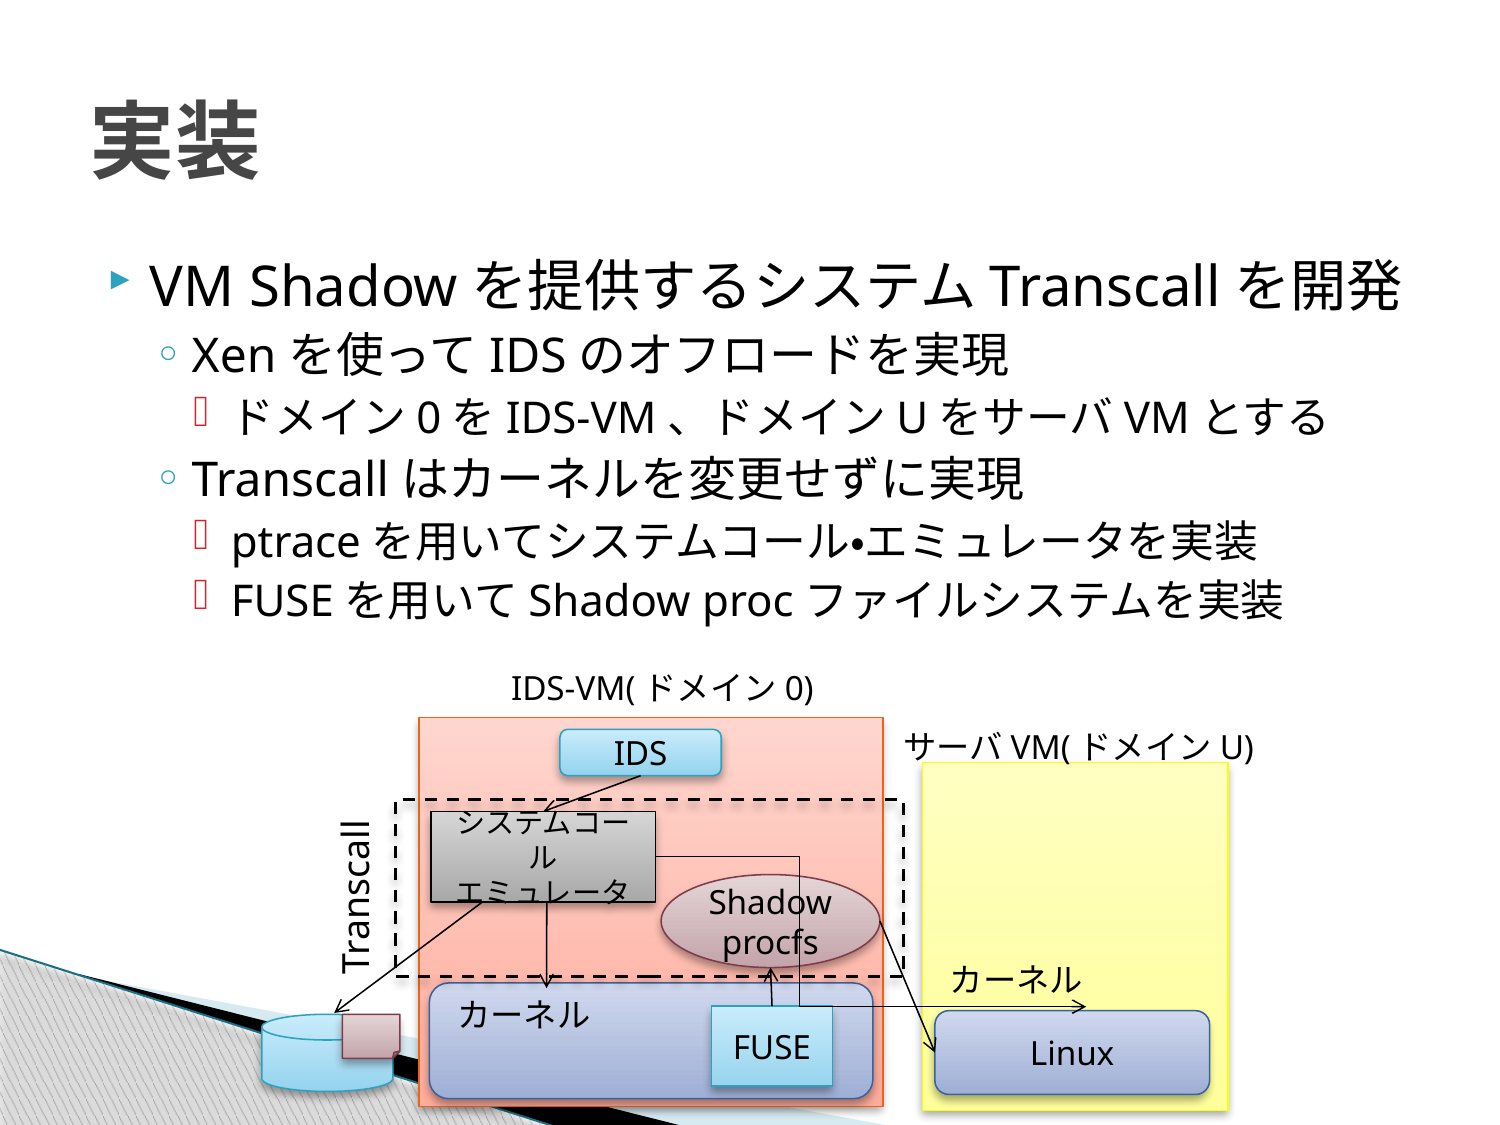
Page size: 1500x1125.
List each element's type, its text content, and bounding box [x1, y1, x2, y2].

list VM Shadowを提供するシステムTranscallを開発 Xenを使ってIDSのオフロードを実現 ドメイン0をIDS-VM、ドメインUをサーバVMとする Transcallはカーネルを変更せずに実現 ptraceを用いてシステムコール・エミュレータを実装 FUSEを用いてShadow procファイルシステムを実装 [75, 243, 1425, 986]
title 実装 [75, 45, 1425, 233]
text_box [655, 856, 1087, 1011]
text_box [261, 659, 1245, 1111]
